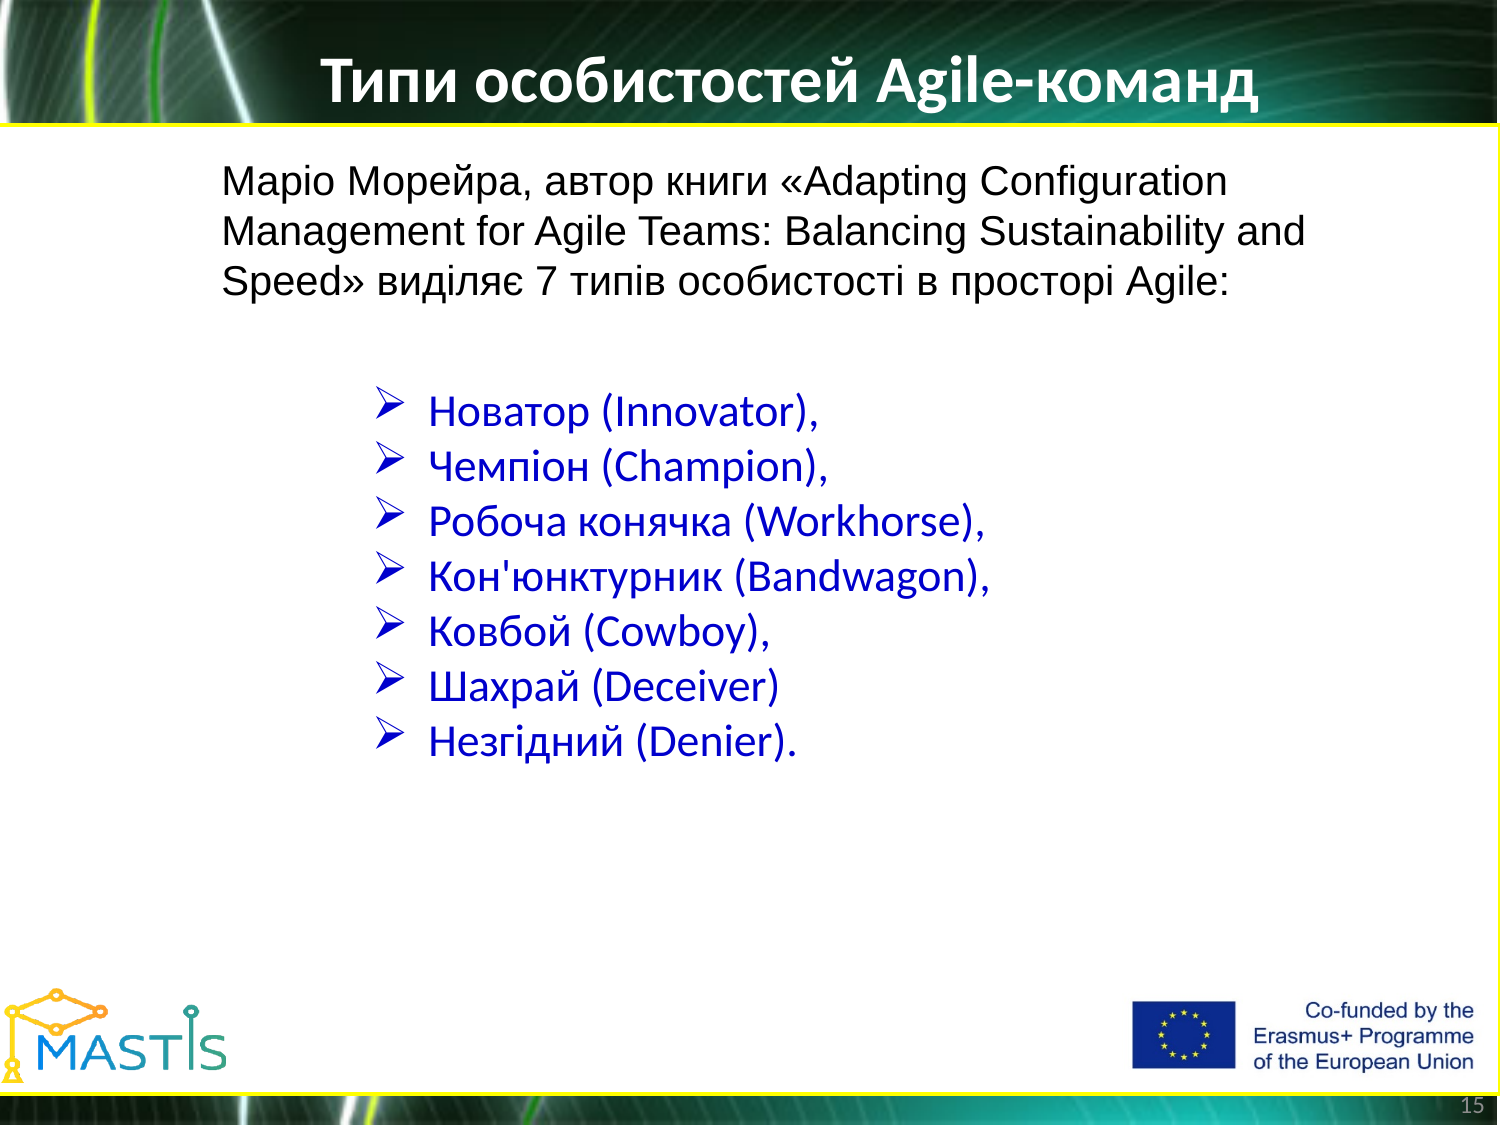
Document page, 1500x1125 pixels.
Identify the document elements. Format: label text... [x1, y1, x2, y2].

picture [0, 0, 1497, 123]
text_box Новатор (Innovator), Чемпіон (Champion), Робоча конячка (Workhorse), Кон'юнктурник (Bandwagon), Ковбой (Cowboy), Шахрай (Deceiver) Незгідний (Denier). [357, 373, 1108, 774]
text_box Типи особистостей Agile-команд [305, 28, 1275, 123]
text_box Маріо Морейра, автор книги «Adapting Configuration Management for Agile Teams: Balancing Sustainability and Speed» виділяє 7 типів особистості в просторі Agile: [206, 146, 1388, 311]
picture [1111, 981, 1491, 1088]
slide_number 15 [1414, 1082, 1500, 1125]
picture [0, 1096, 1414, 1125]
picture [0, 988, 226, 1083]
